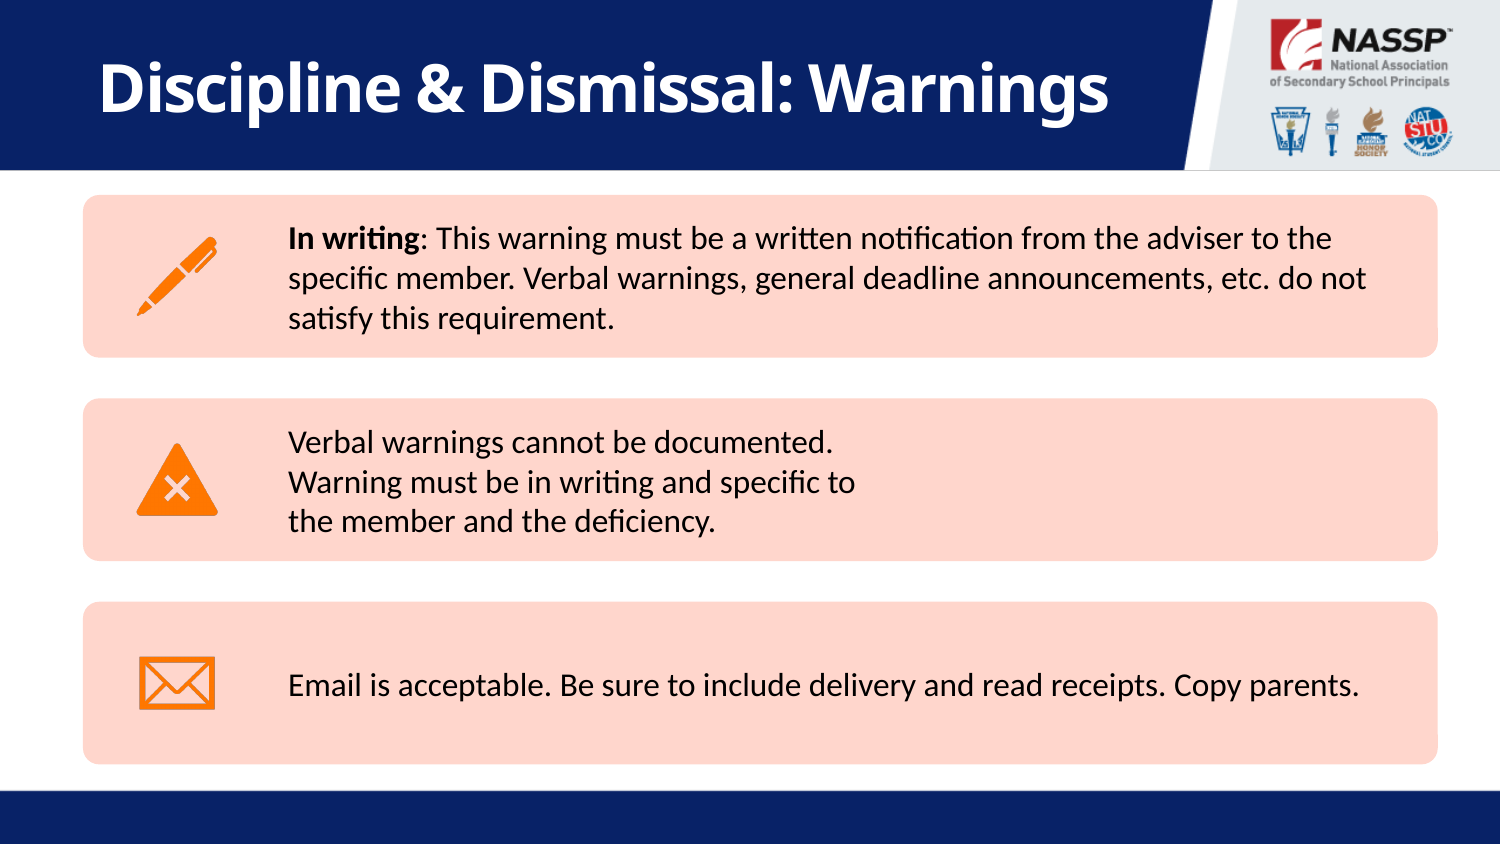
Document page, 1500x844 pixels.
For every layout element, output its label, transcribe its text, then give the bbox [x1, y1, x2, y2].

title Discipline & Dismissal: Warnings [82, 38, 1161, 144]
picture [0, 0, 1500, 844]
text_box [82, 194, 1438, 765]
